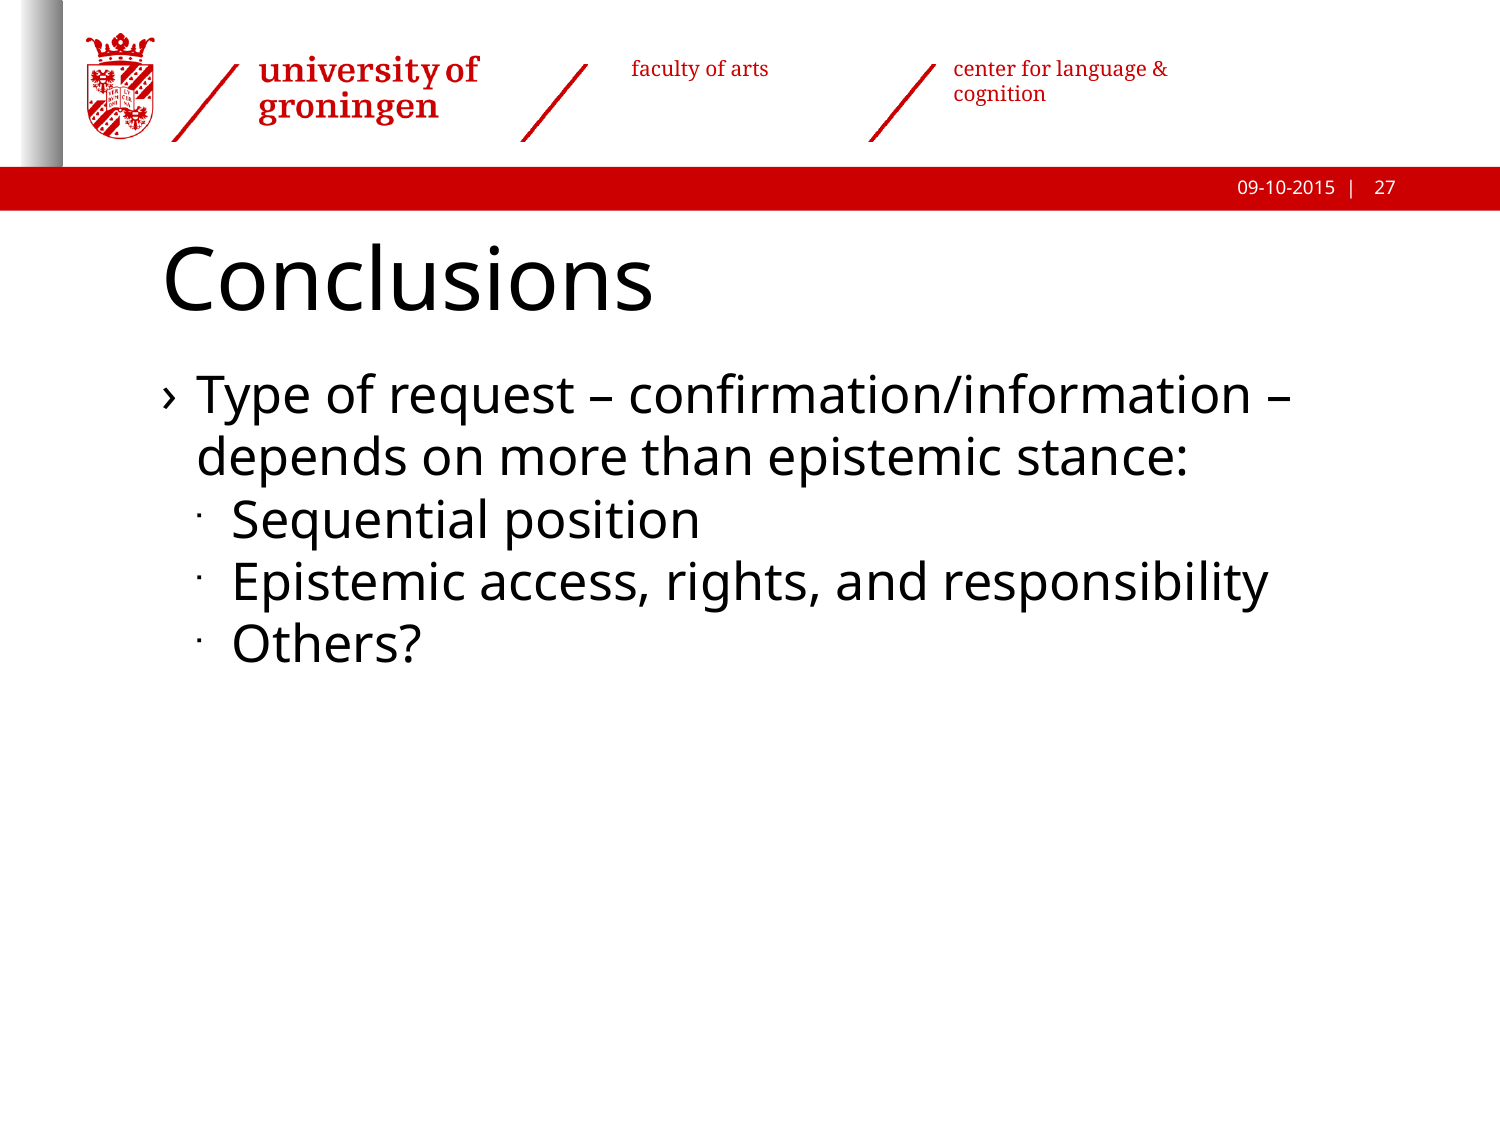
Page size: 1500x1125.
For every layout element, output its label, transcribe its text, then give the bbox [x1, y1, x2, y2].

picture [86, 33, 480, 142]
picture [867, 64, 936, 142]
picture [519, 64, 588, 142]
text_box Conclusions [0, 210, 1500, 341]
text_box Type of request – confirmation/information – depends on more than epistemic stance: Sequential position Epistemic access, rights, and responsibility Others? [0, 353, 1500, 1084]
